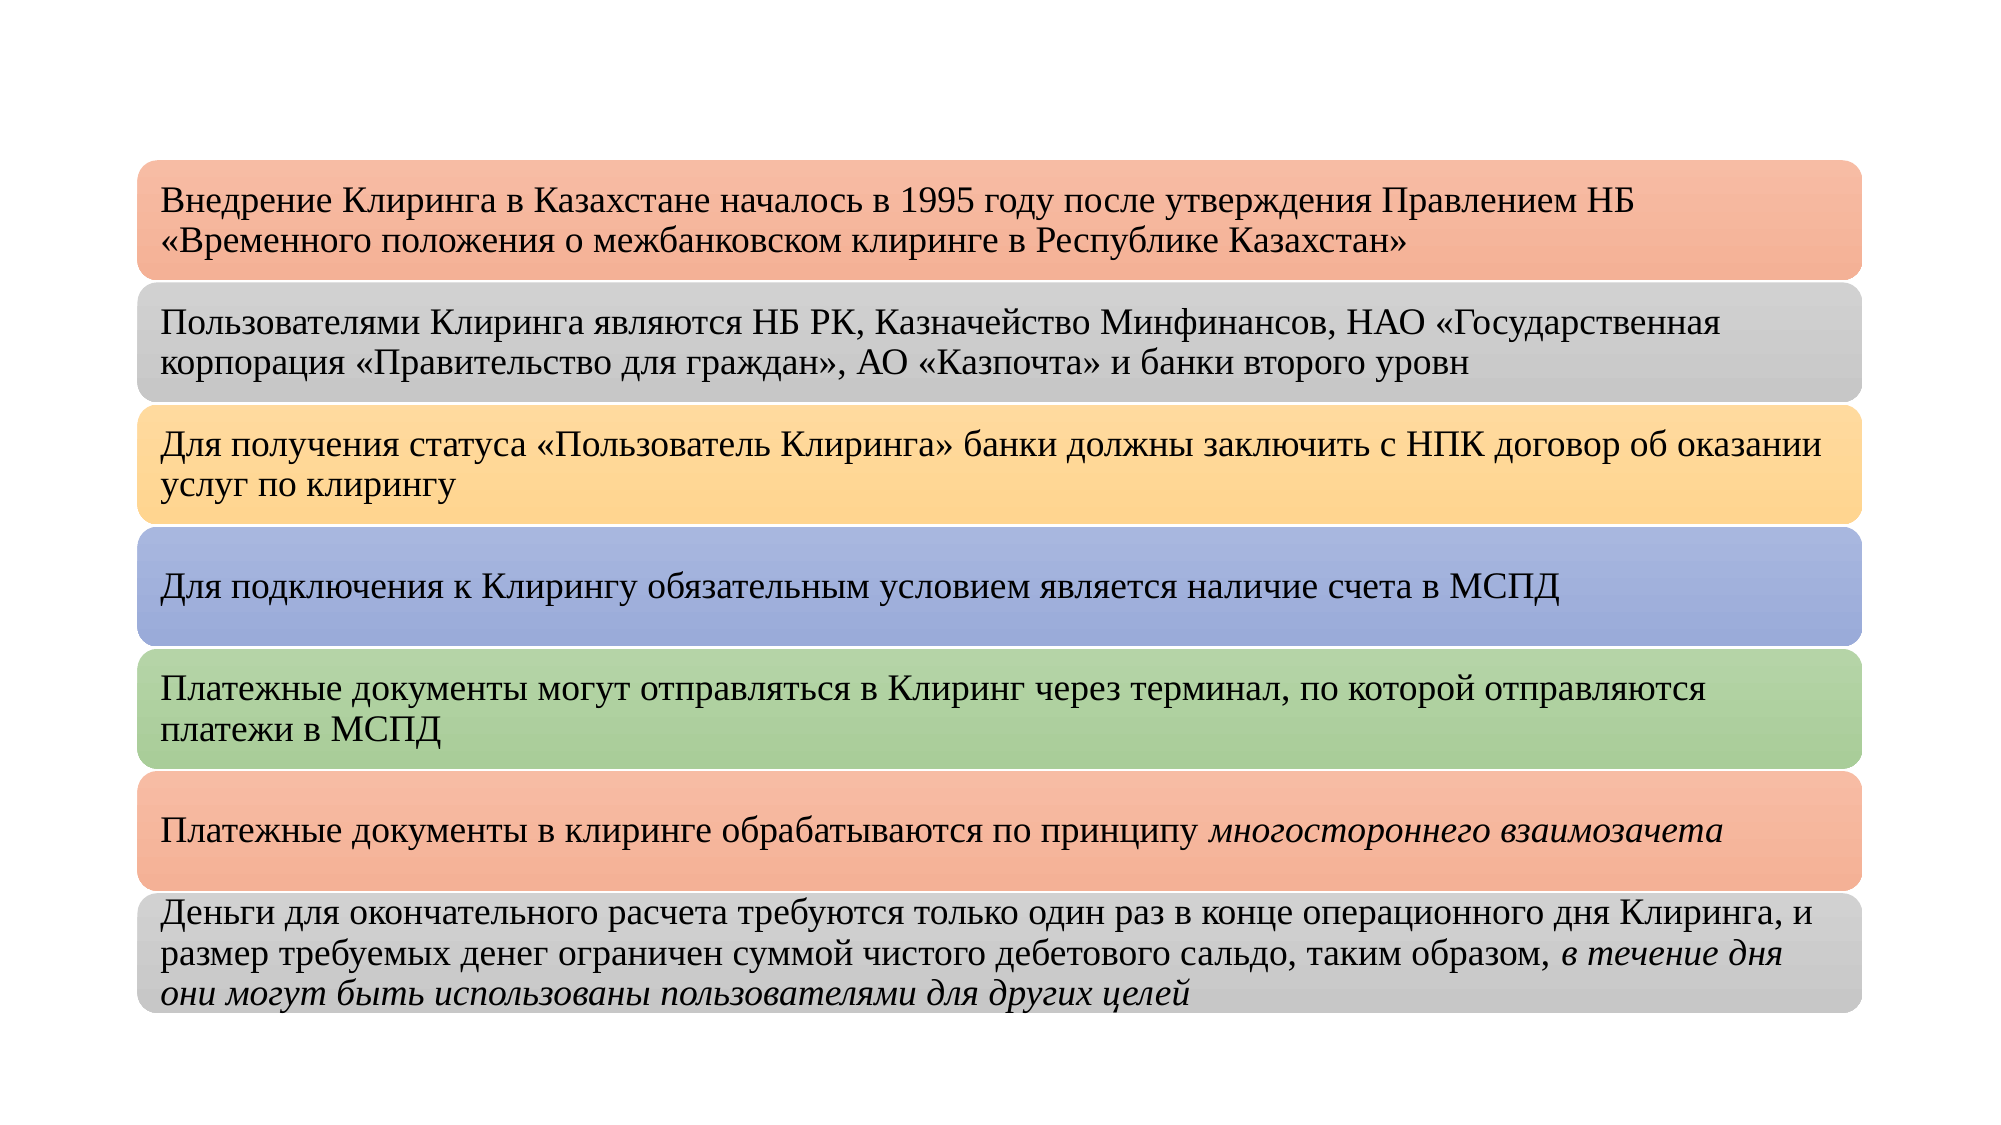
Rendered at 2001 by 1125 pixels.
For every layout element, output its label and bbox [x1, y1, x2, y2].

list [137, 159, 1863, 1014]
